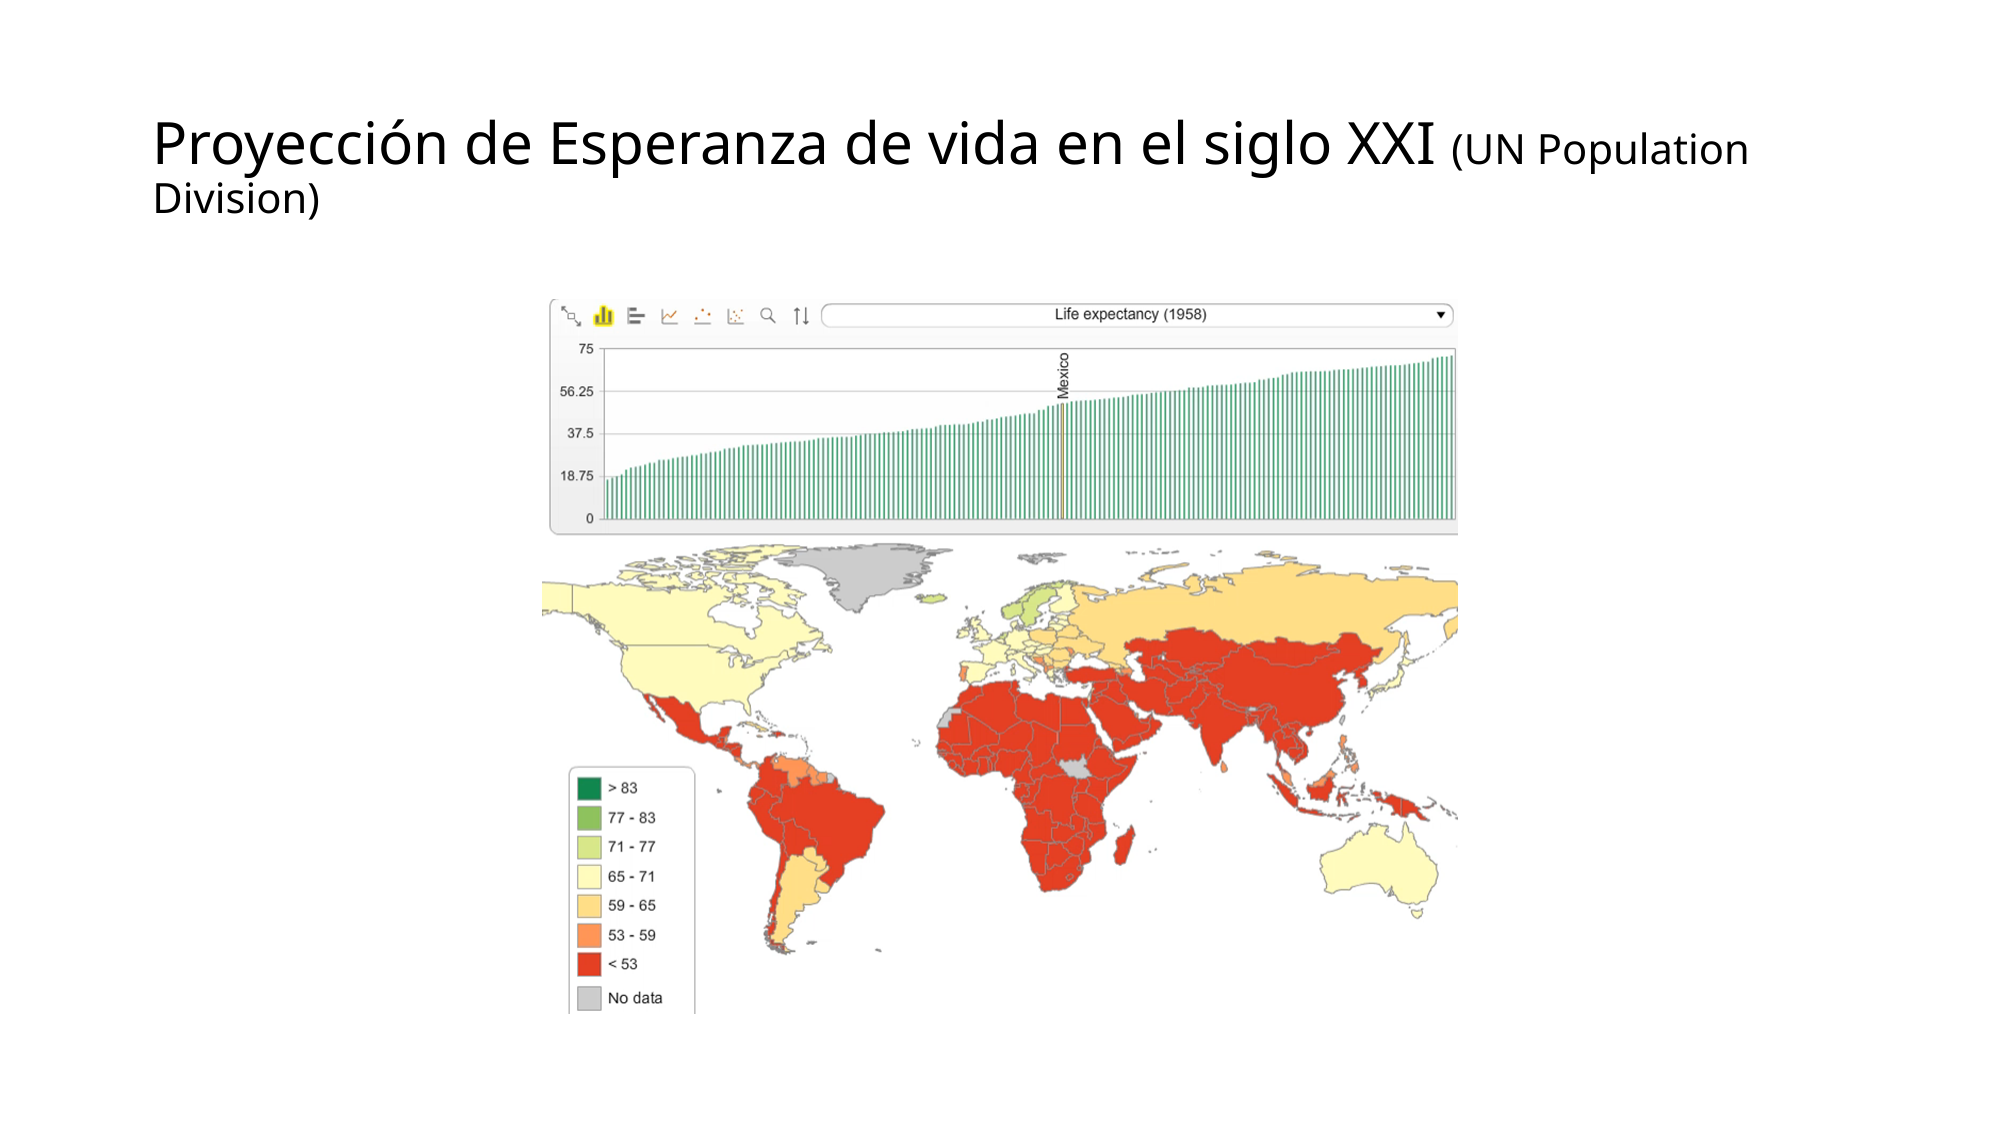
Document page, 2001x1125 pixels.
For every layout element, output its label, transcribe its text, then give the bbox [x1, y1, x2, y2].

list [542, 299, 1458, 1014]
title Proyección de Esperanza de vida en el siglo XXI (UN Population Division) [137, 59, 1863, 278]
